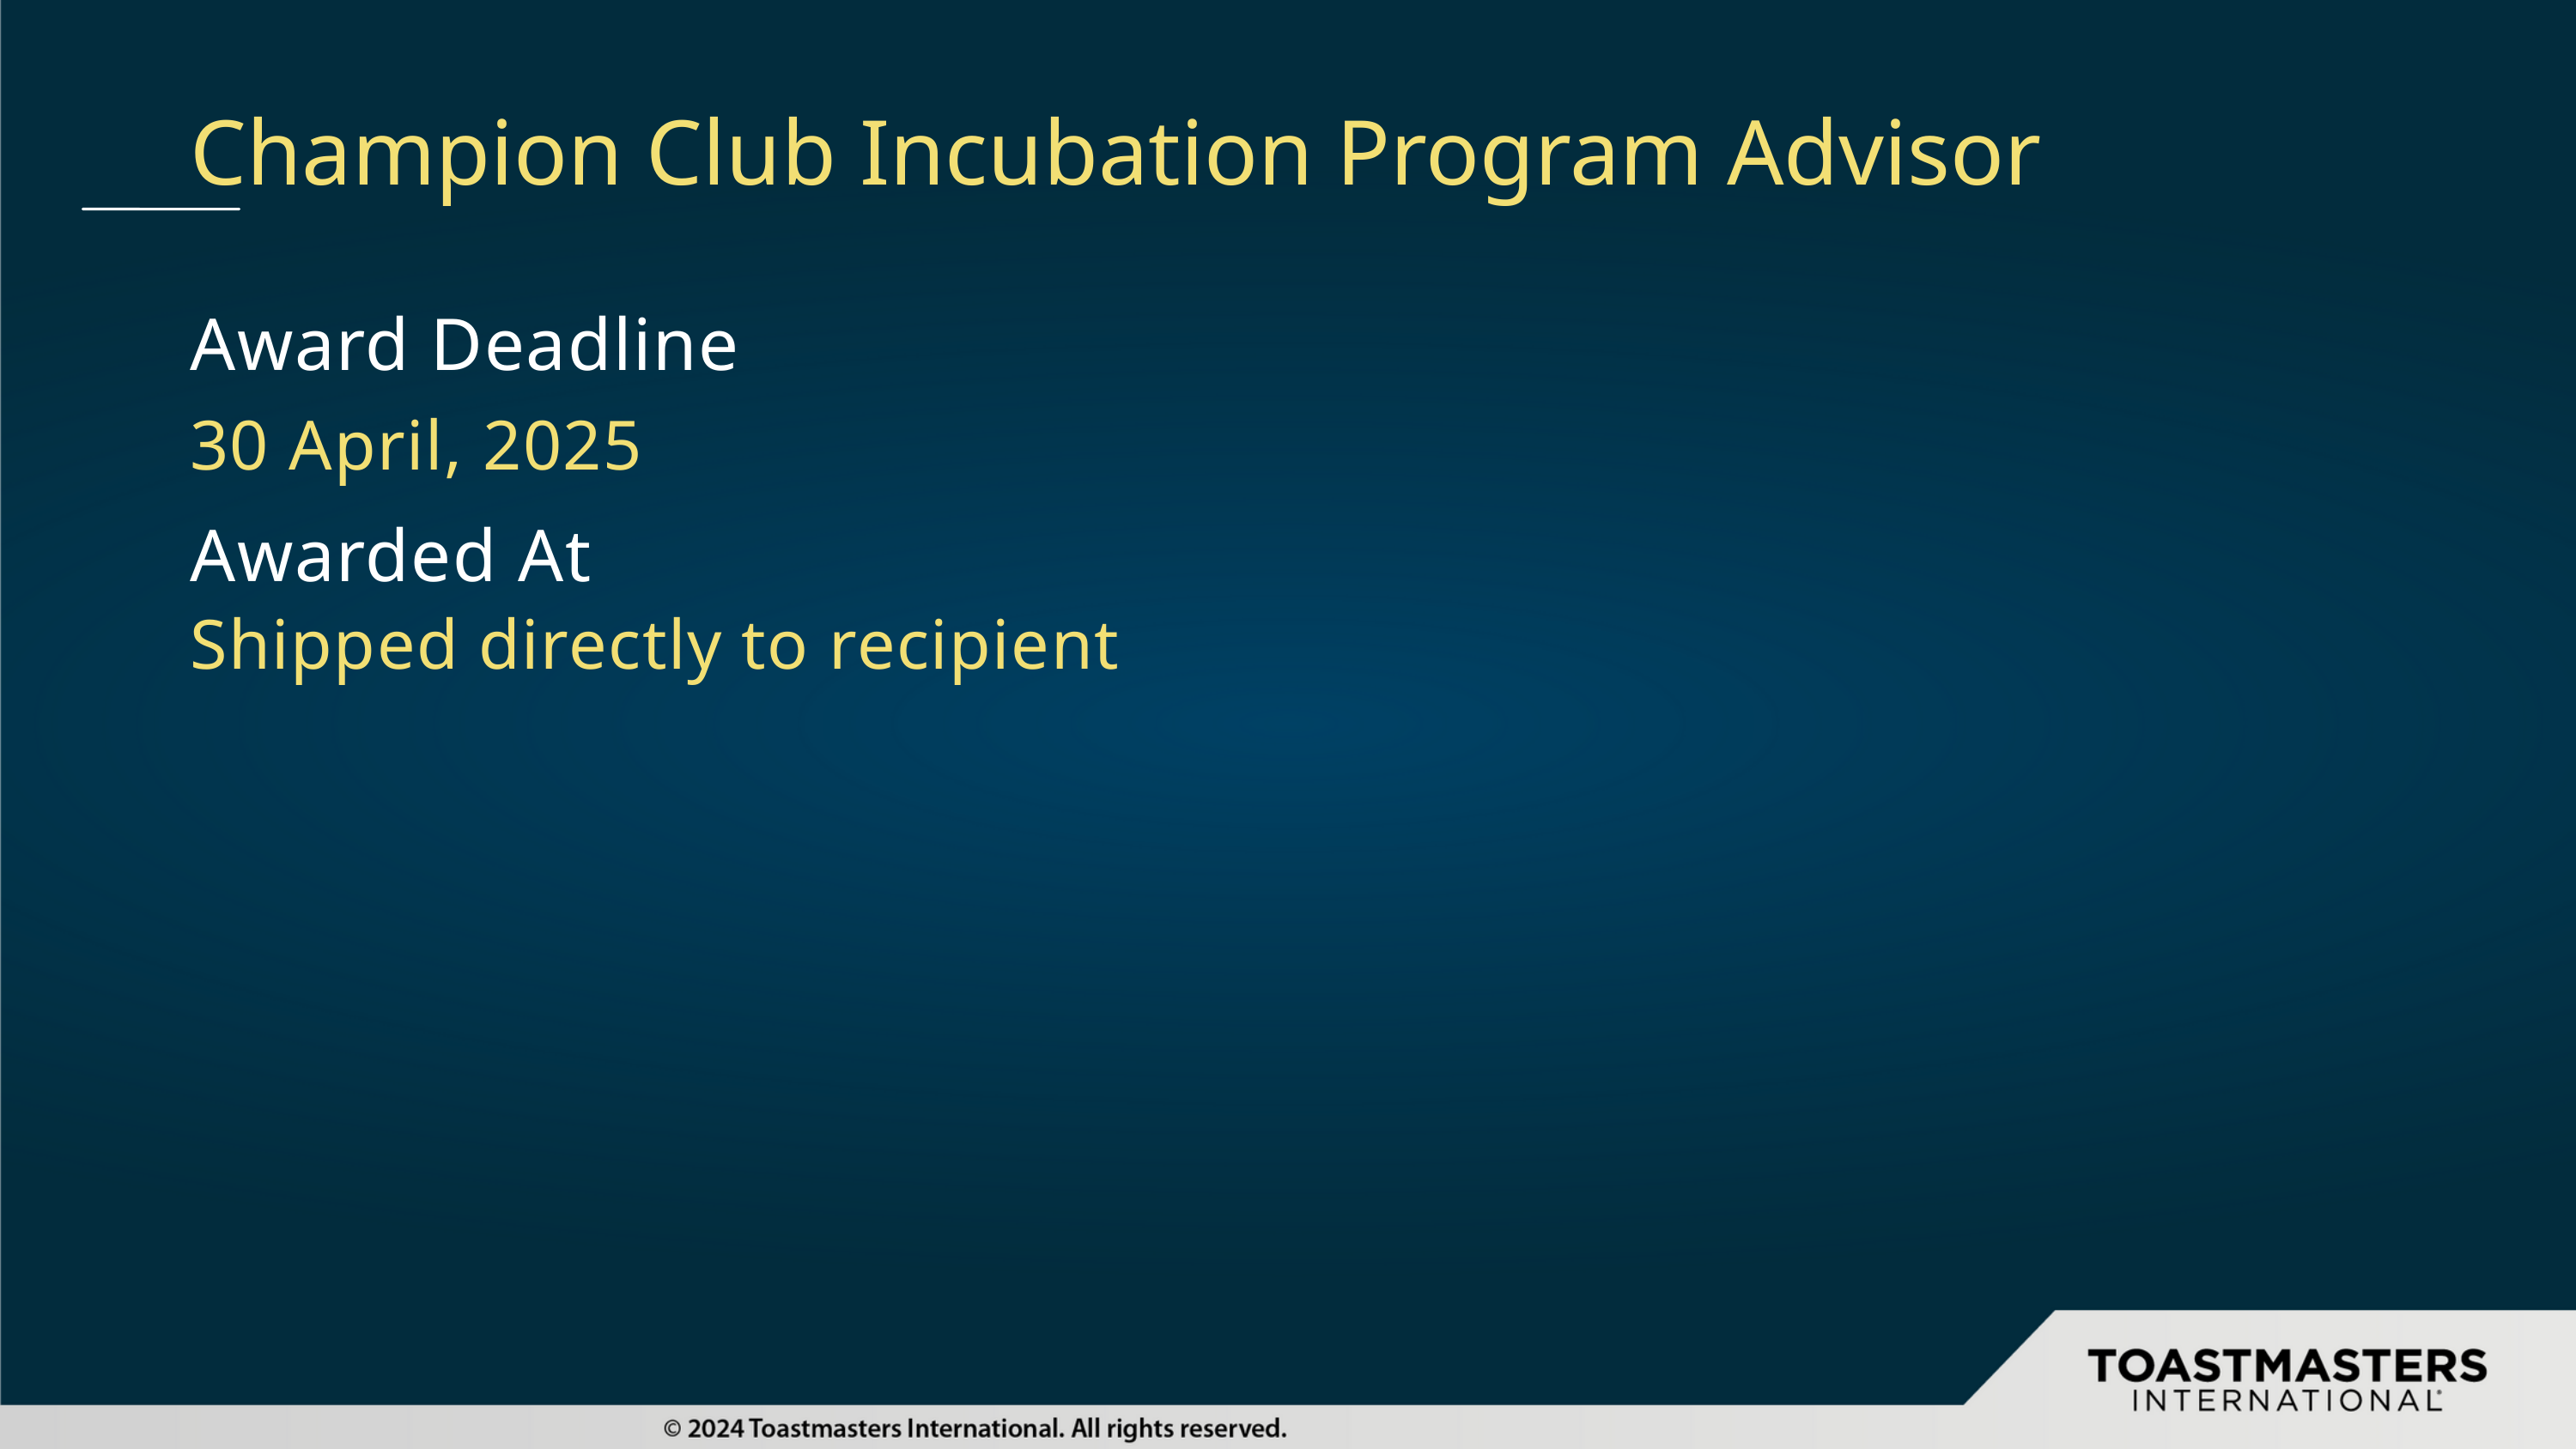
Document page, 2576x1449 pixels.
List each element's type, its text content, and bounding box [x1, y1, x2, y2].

text_box 30 April, 2025 [190, 388, 2432, 484]
text_box Awarded At [190, 509, 2432, 587]
text_box Champion Club Incubation Program Advisor [190, 94, 2471, 203]
text_box Award Deadline [190, 298, 2432, 385]
text_box Shipped directly to recipient [190, 587, 2432, 683]
text_box [0, 0, 2576, 1449]
